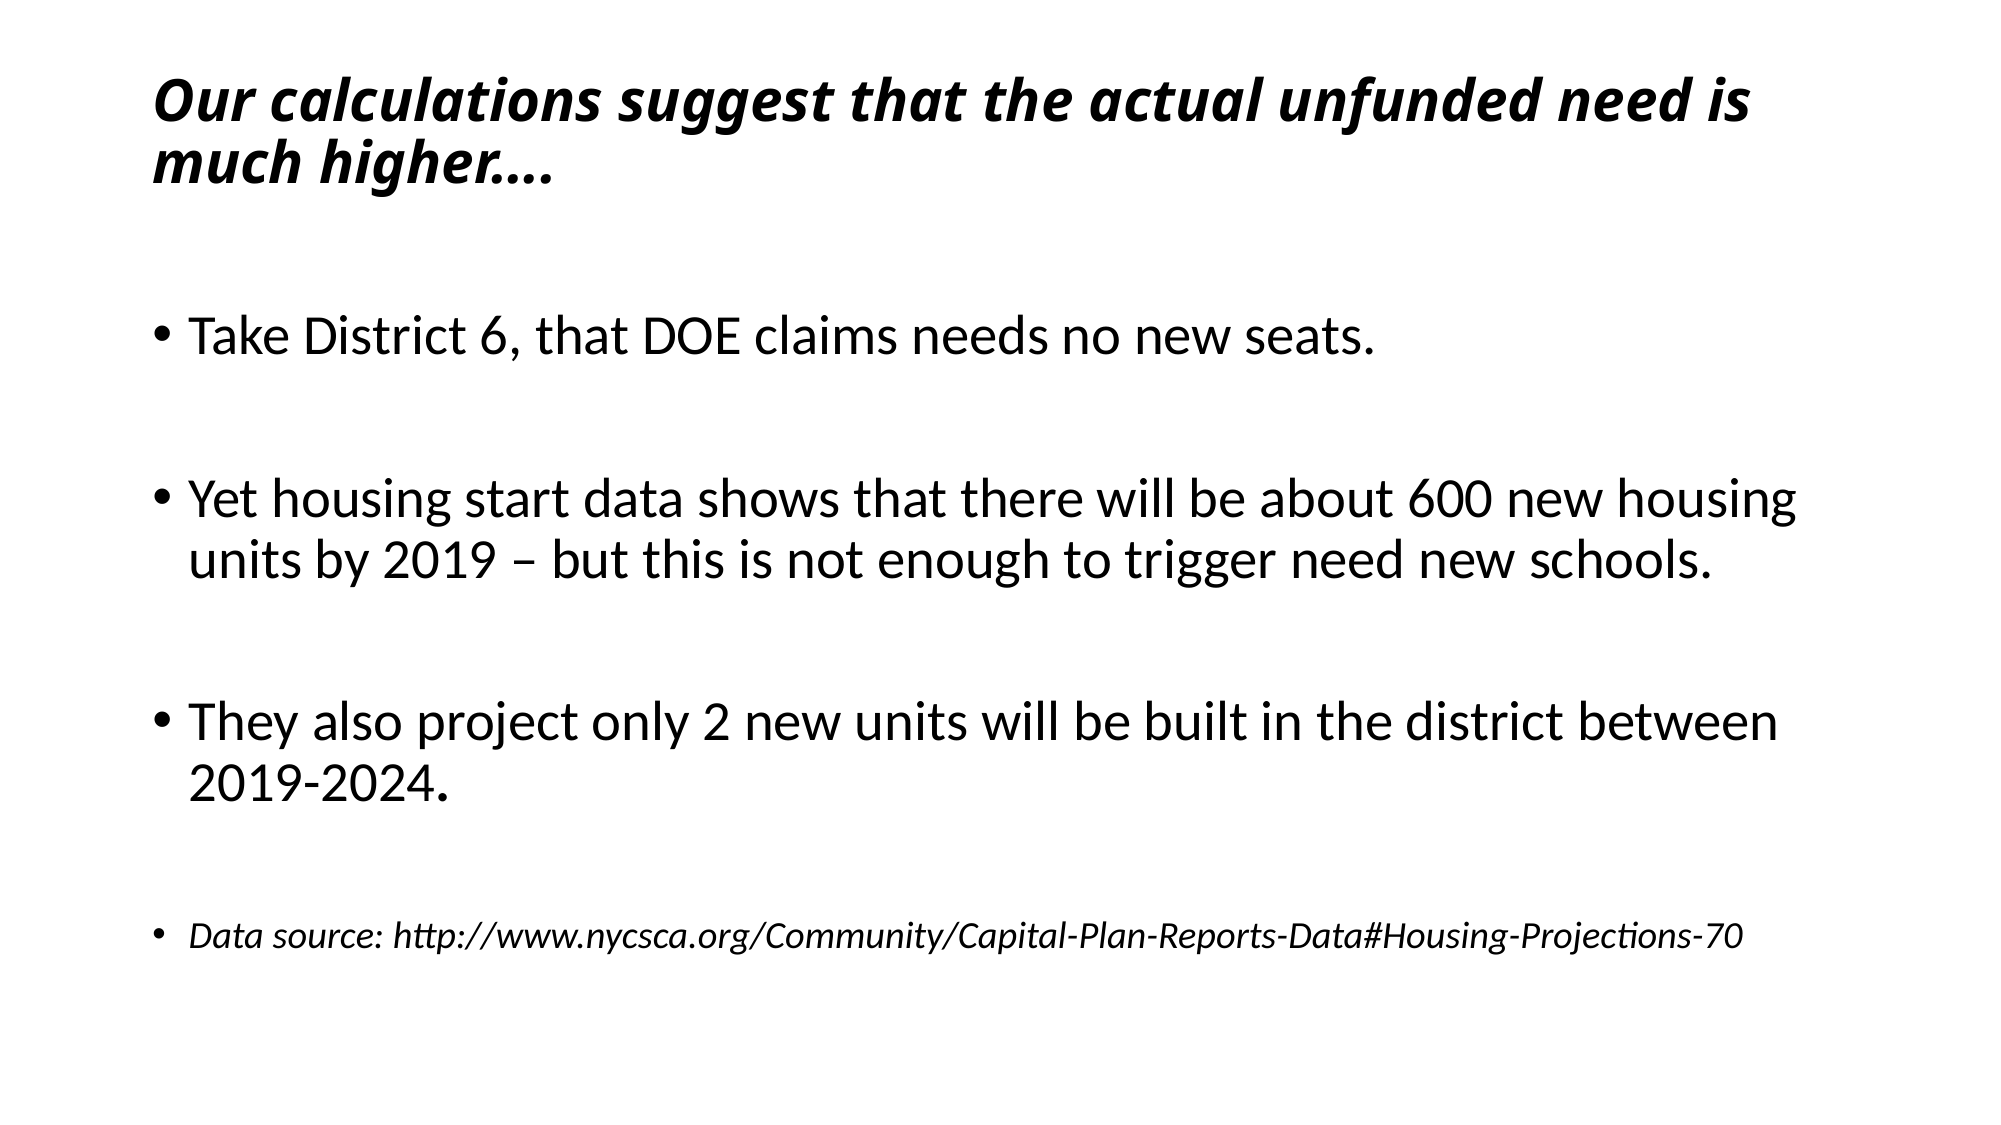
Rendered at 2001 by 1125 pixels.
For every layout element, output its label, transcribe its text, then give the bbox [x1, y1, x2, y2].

title Our calculations suggest that the actual unfunded need is much higher…. [137, 59, 1863, 210]
list Take District 6, that DOE claims needs no new seats. Yet housing start data shows that there will be about 600 new housing units by 2019 – but this is not enough to trigger need new schools. They also project only 2 new units will be built in the district between 2019-2024. Data source: http://www.nycsca.org/Community/Capital-Plan-Reports-Data#Housing-Projections-70 [137, 210, 1863, 1014]
